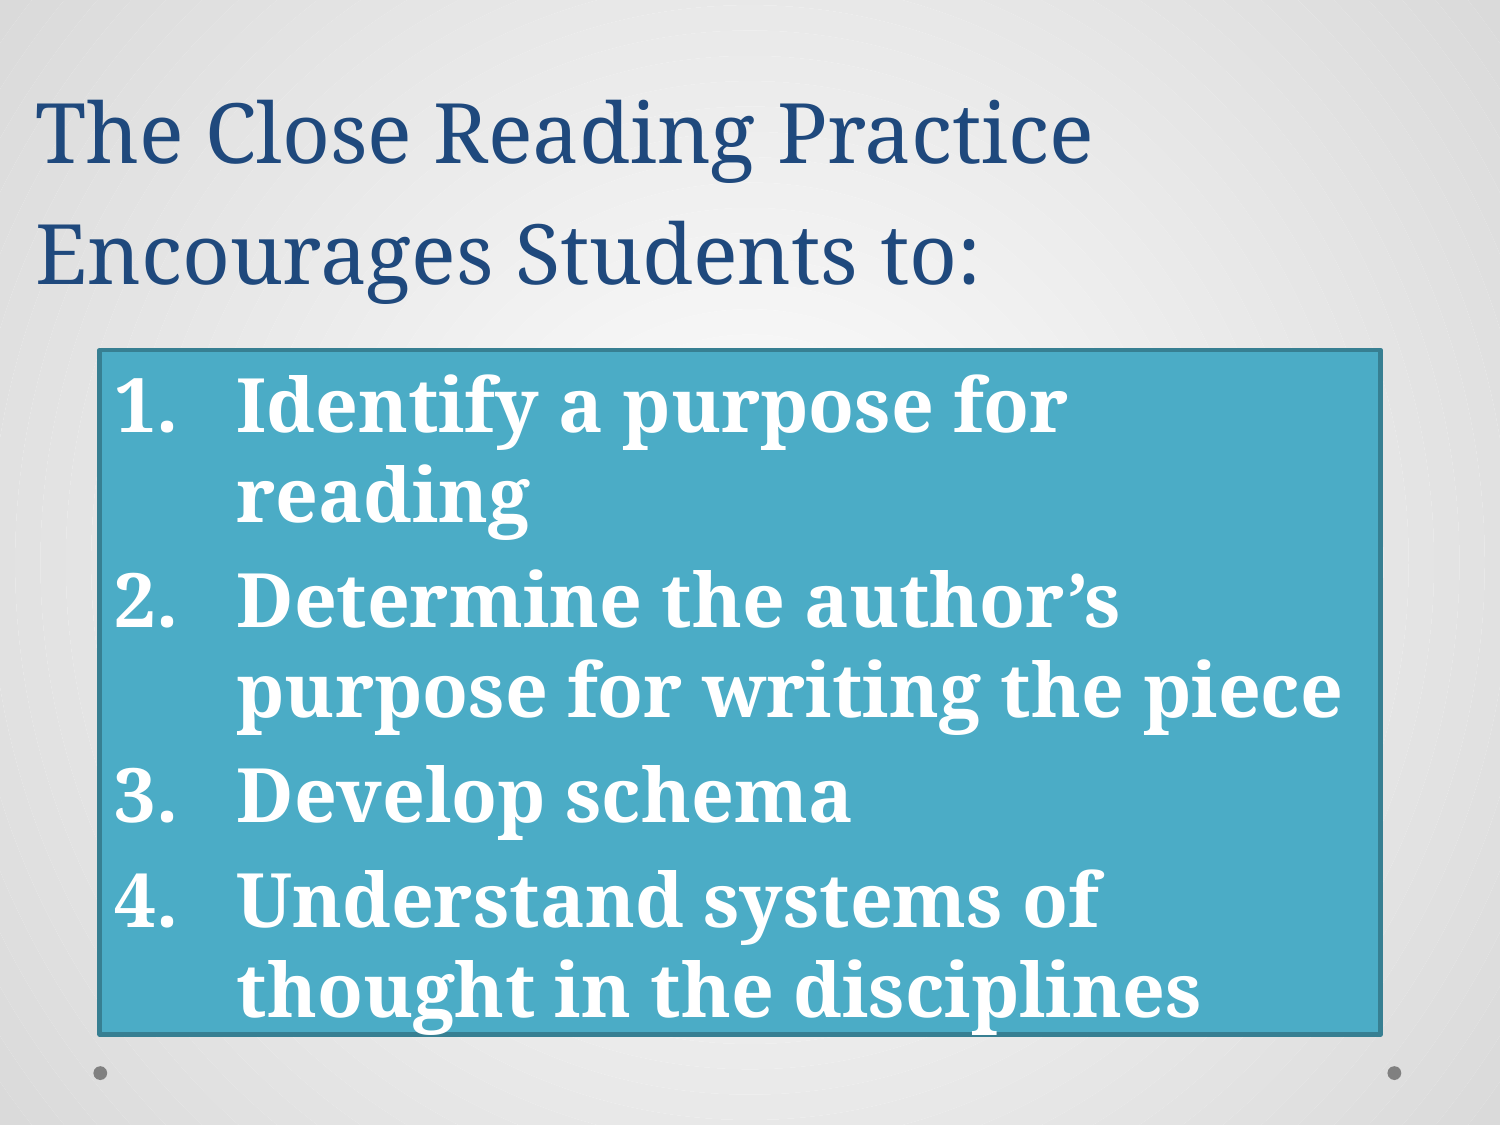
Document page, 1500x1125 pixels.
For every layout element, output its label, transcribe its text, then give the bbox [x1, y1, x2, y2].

list Identify a purpose for reading Determine the author’s purpose for writing the piece Develop schema Understand systems of thought in the disciplines [97, 348, 1383, 1037]
title The Close Reading Practice Encourages Students to: [20, 46, 1477, 309]
